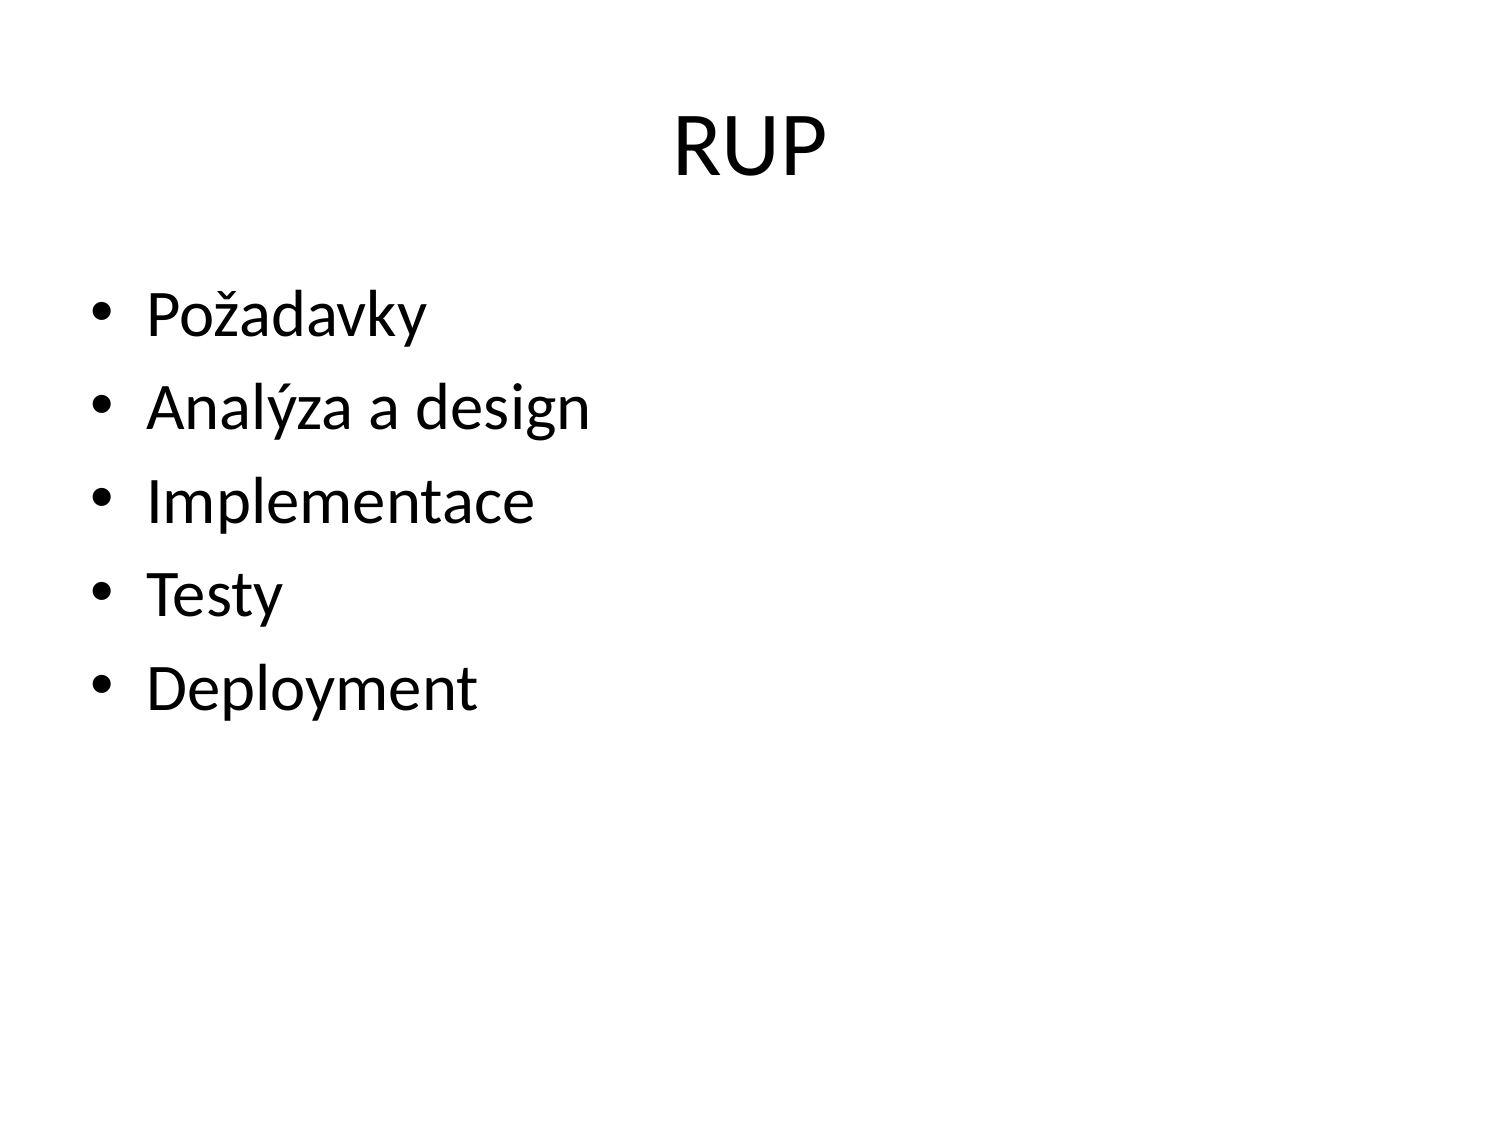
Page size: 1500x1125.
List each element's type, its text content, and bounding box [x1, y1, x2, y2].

title RUP [75, 45, 1425, 233]
list Požadavky Analýza a design Implementace Testy Deployment [75, 262, 1425, 1005]
